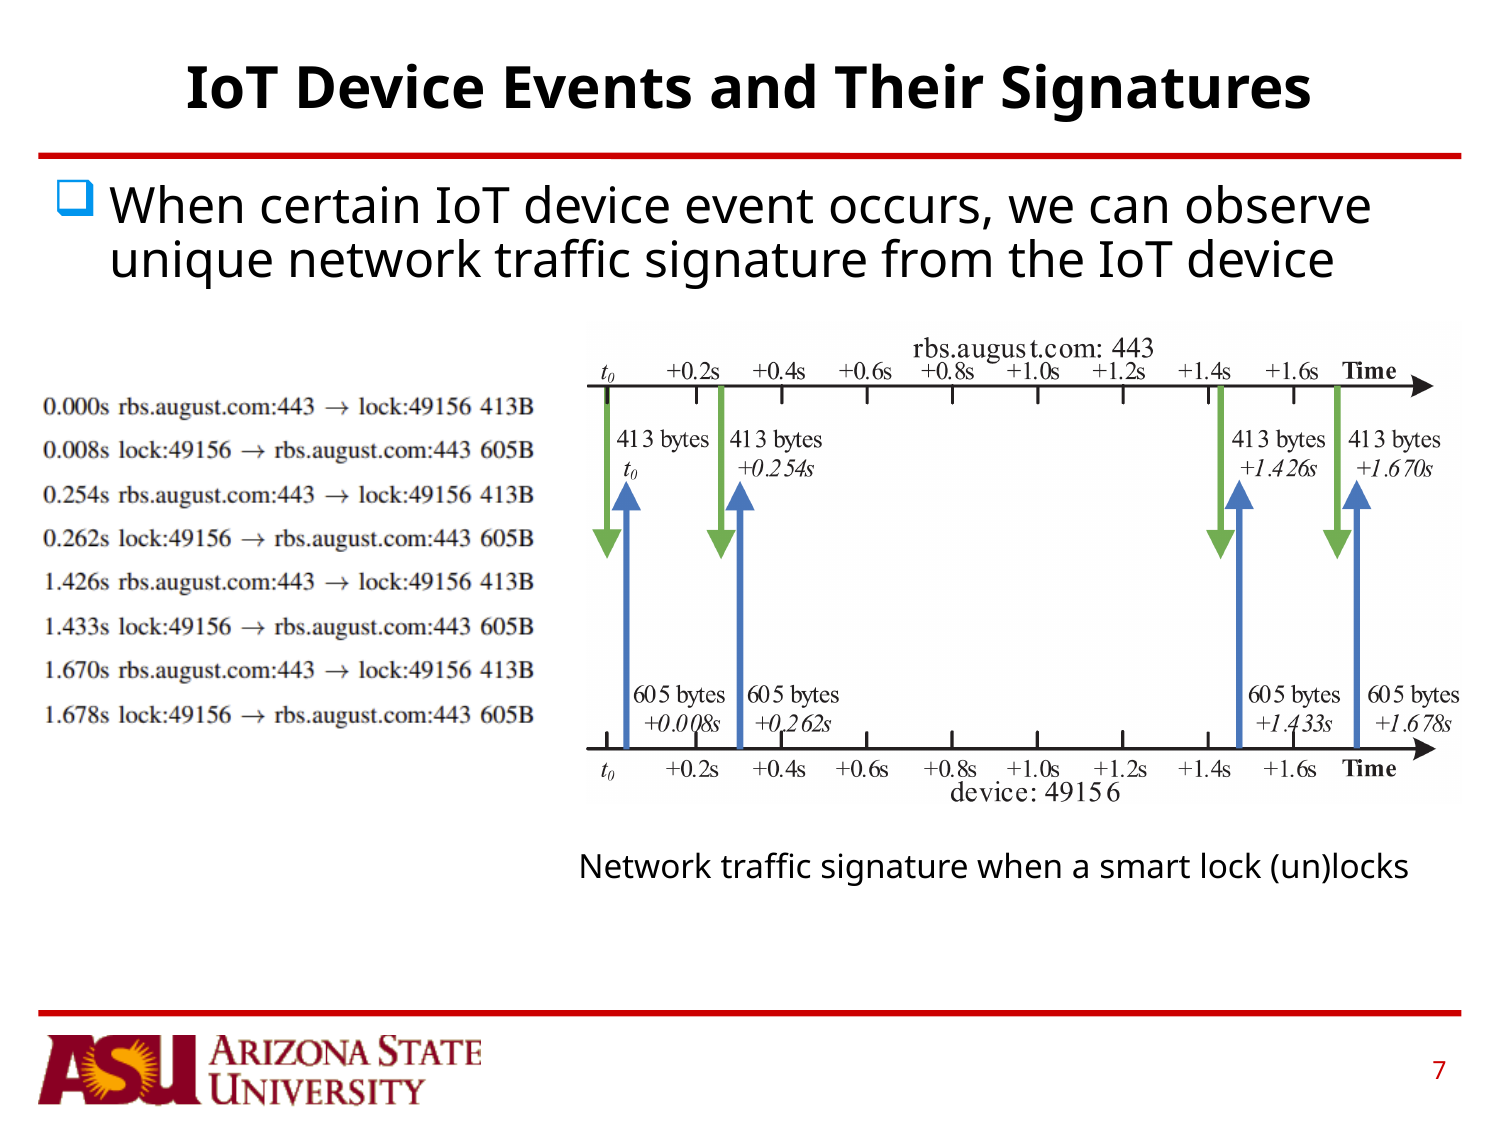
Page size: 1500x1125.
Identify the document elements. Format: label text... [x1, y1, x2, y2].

title IoT Device Events and Their Signatures [38, 41, 1462, 139]
picture [586, 320, 1462, 804]
text_box Network traffic signature when a smart lock (un)locks [563, 837, 1426, 893]
picture [38, 388, 543, 737]
list When certain IoT device event occurs, we can observe unique network traffic signature from the IoT device [38, 172, 1462, 1014]
picture [38, 1035, 481, 1108]
slide_number 7 [1019, 1035, 1462, 1108]
